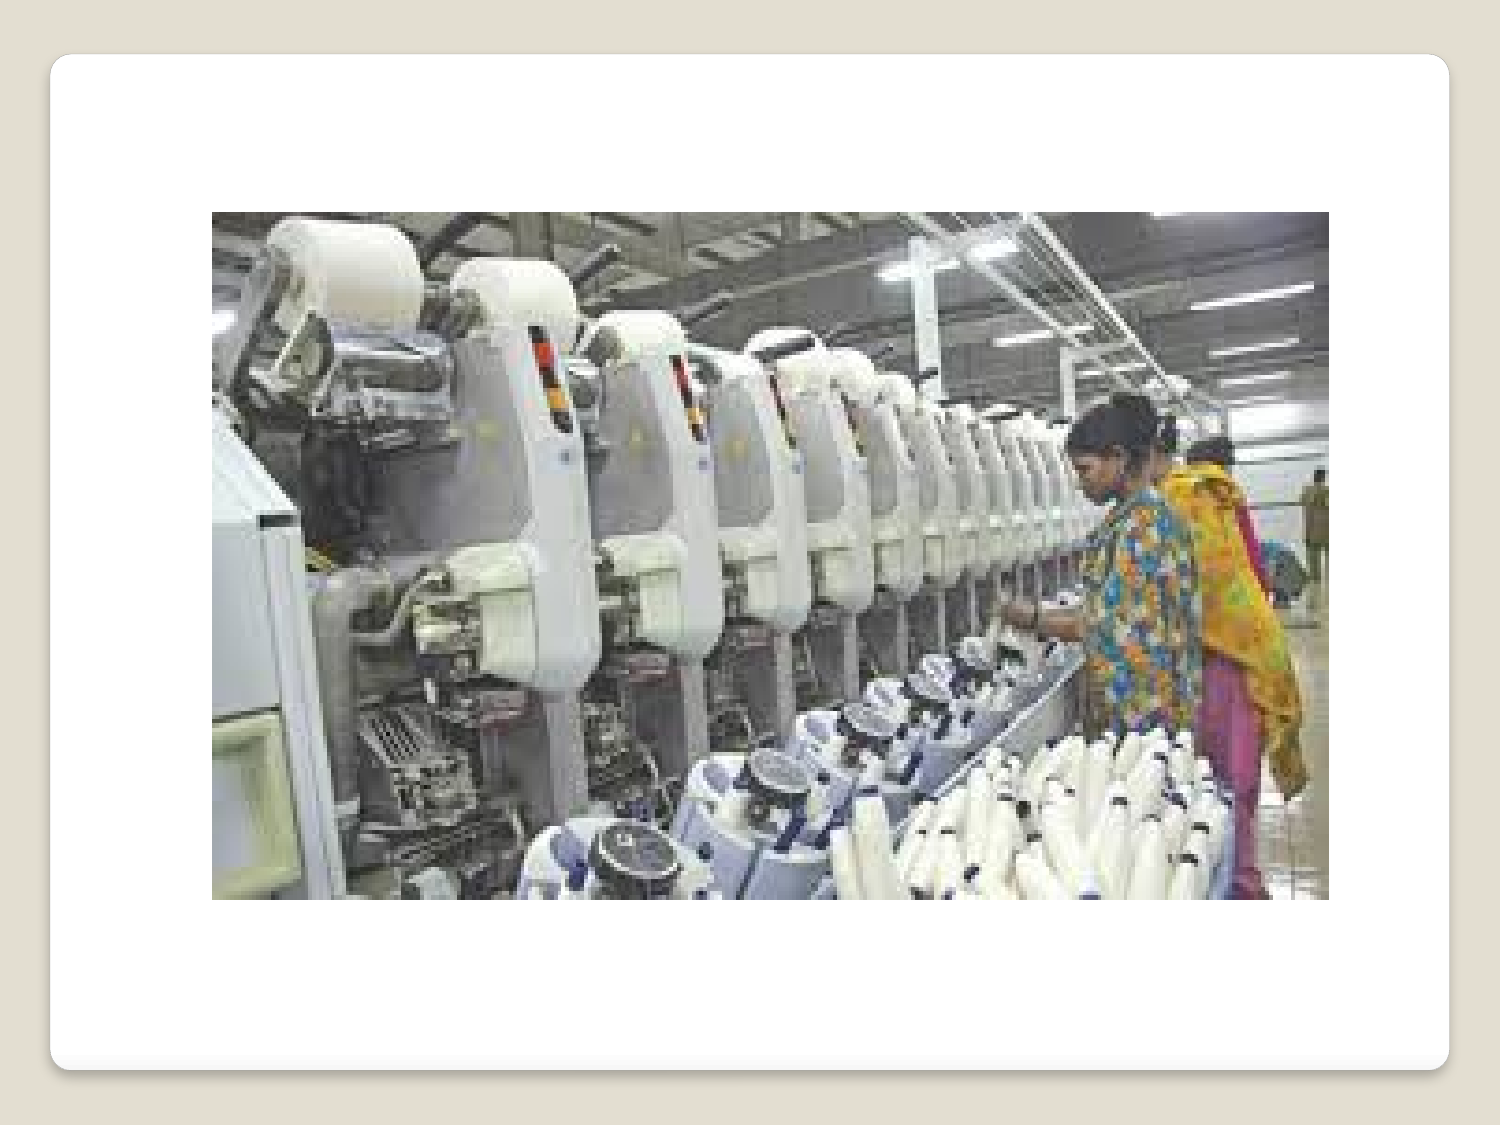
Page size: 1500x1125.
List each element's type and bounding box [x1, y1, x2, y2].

picture [212, 212, 1329, 901]
